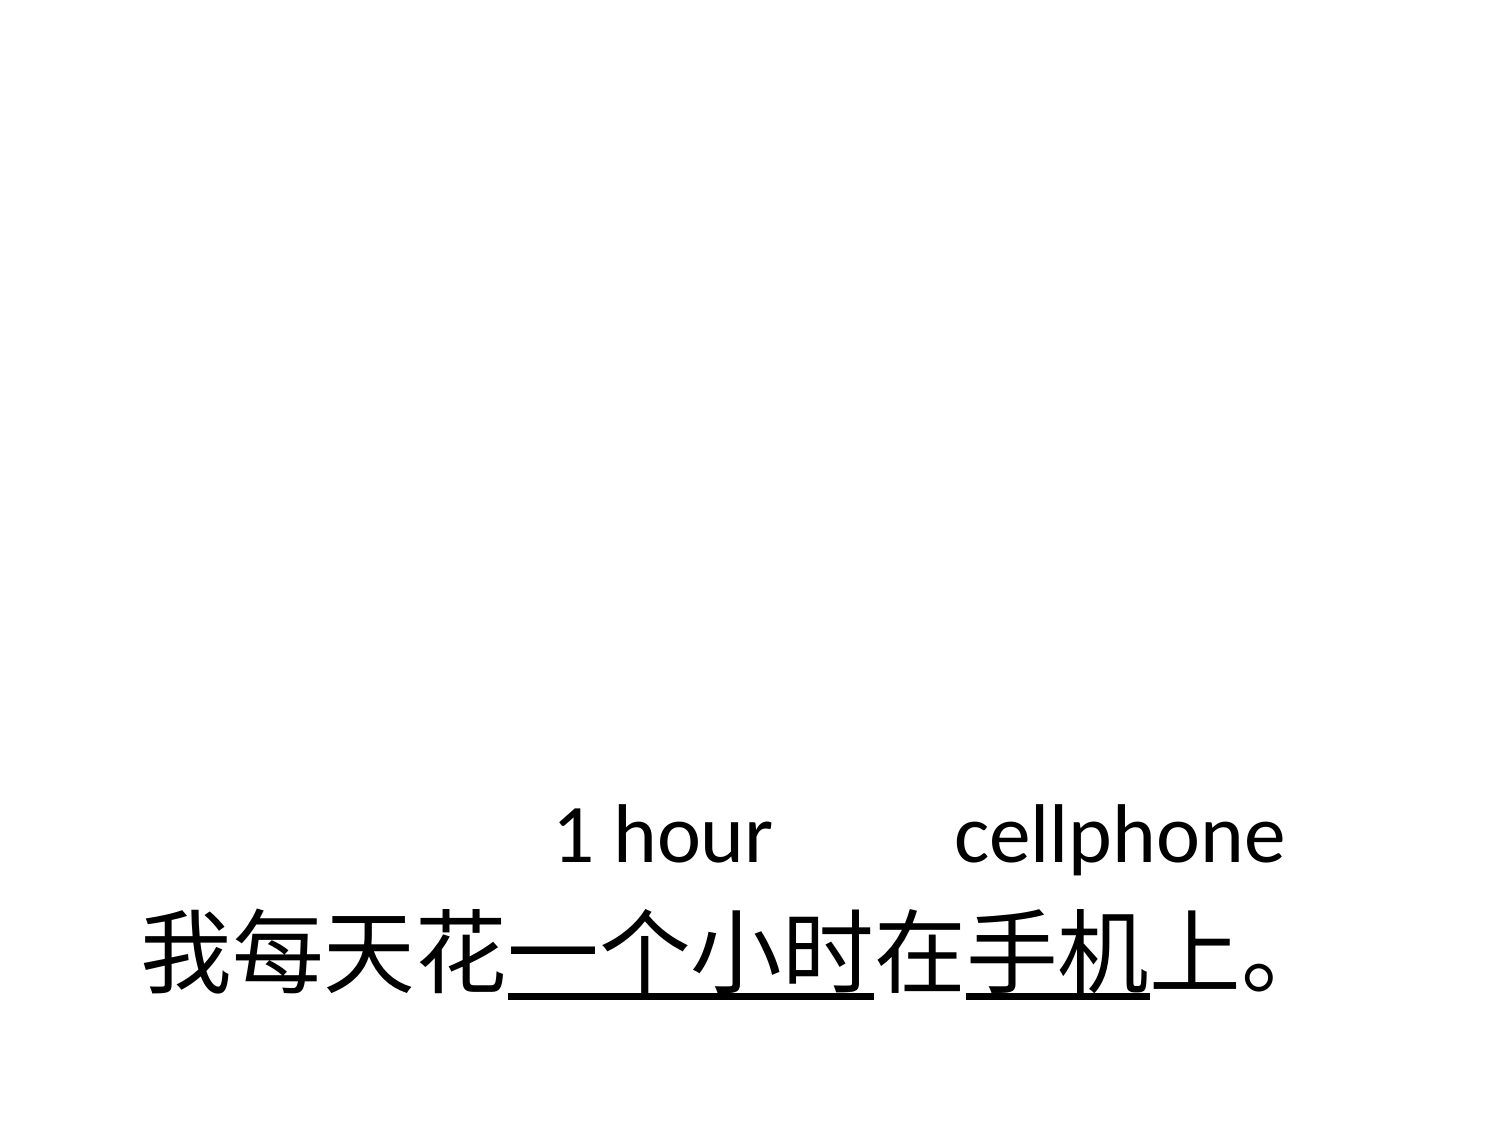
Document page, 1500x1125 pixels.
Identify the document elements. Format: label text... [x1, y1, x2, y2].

text_box cellphone [939, 771, 1302, 887]
text_box 我每天花一个小时在手机上。 [125, 887, 1348, 1013]
text_box 1 hour [537, 771, 900, 887]
